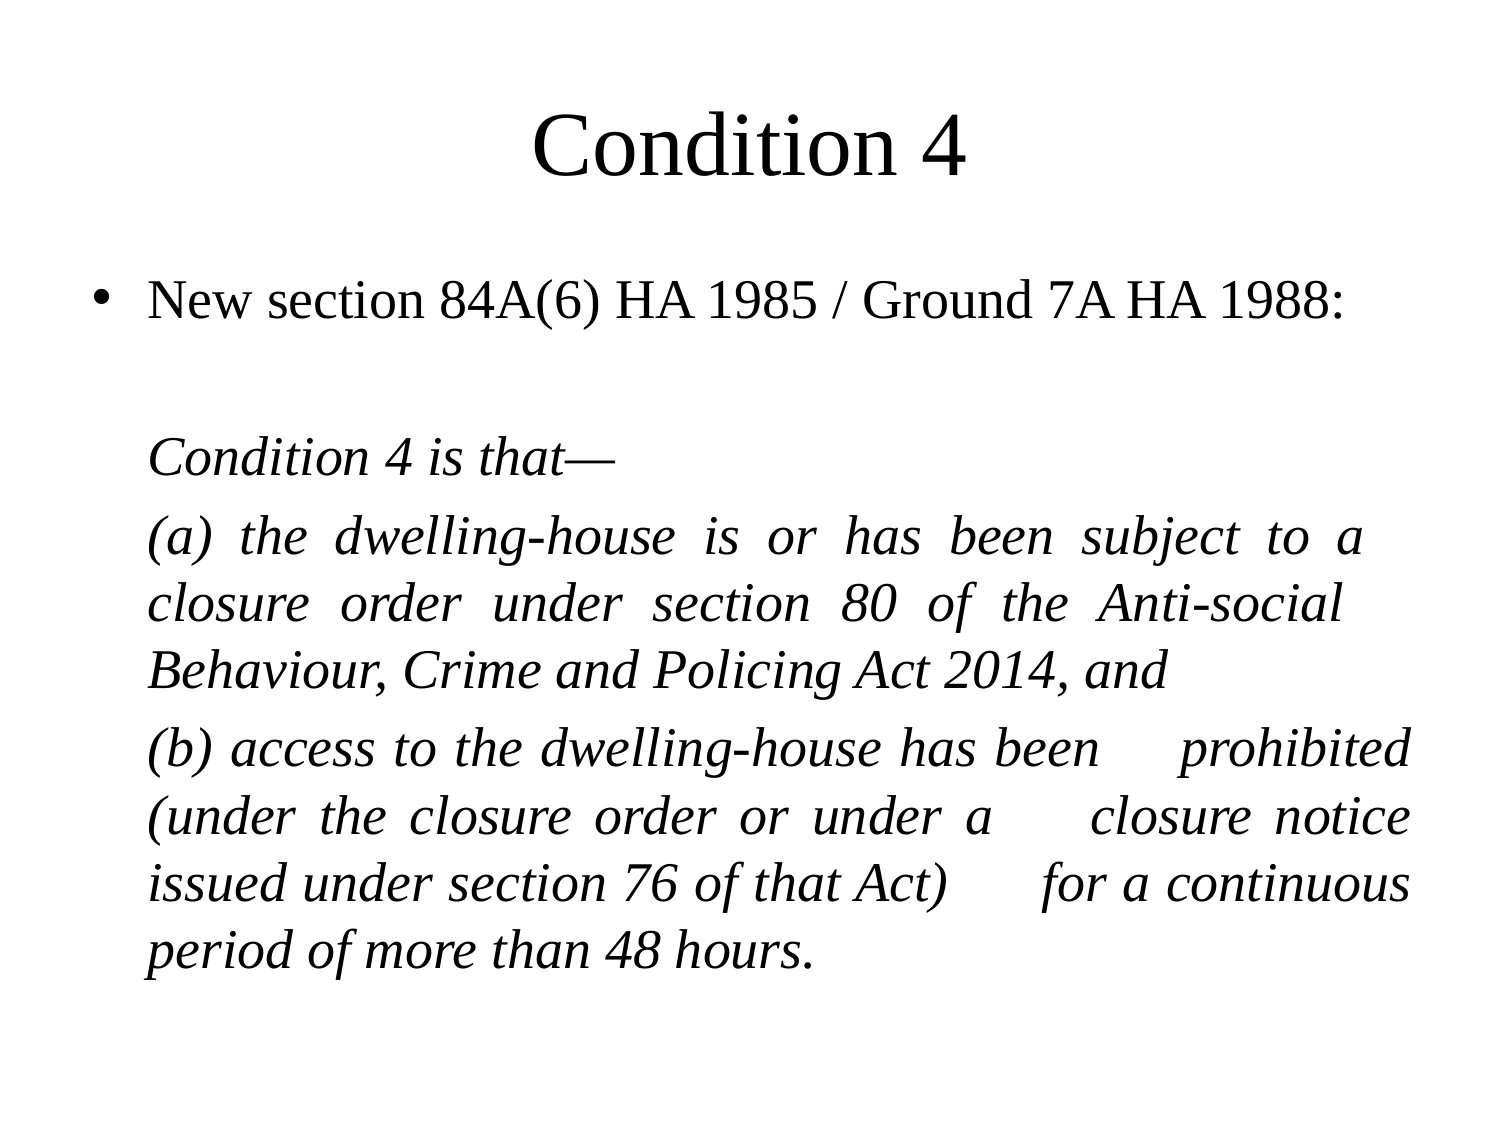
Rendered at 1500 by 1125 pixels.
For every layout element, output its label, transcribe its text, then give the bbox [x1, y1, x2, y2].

title Condition 4 [74, 44, 1426, 233]
list New section 84A(6) HA 1985 / Ground 7A HA 1988: Condition 4 is that— (a) the dwelling-house is or has been subject to a closure order under section 80 of the Anti-social Behaviour, Crime and Policing Act 2014, and (b) access to the dwelling-house has been prohibited (under the closure order or under a closure notice issued under section 76 of that Act) for a continuous period of more than 48 hours. [76, 255, 1428, 999]
